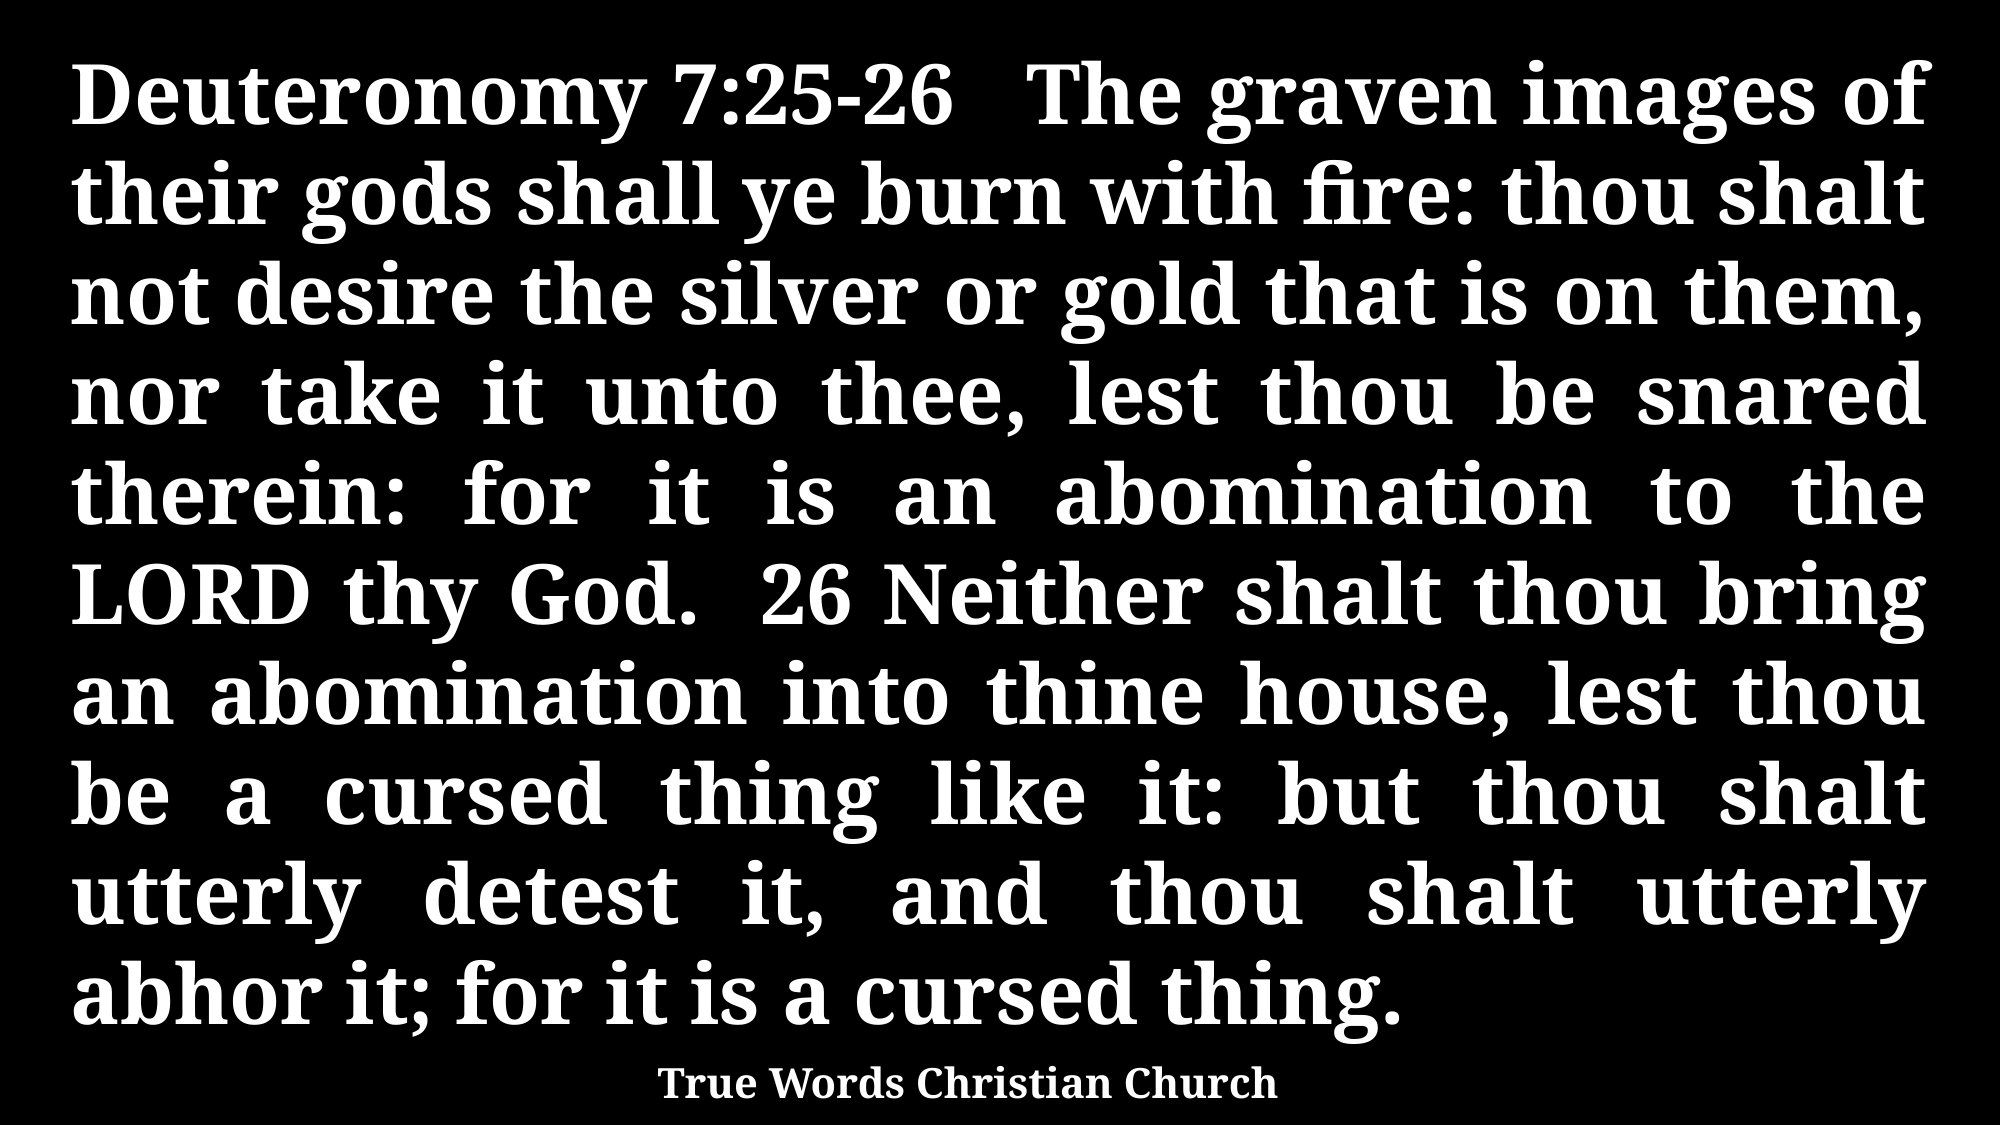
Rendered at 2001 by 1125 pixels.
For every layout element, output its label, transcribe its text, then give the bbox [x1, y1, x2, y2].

text_box True Words Christian Church [642, 1049, 1294, 1114]
text_box Deuteronomy 7:25-26 The graven images of their gods shall ye burn with fire: thou shalt not desire the silver or gold that is on them, nor take it unto thee, lest thou be snared therein: for it is an abomination to the LORD thy God. 26 Neither shalt thou bring an abomination into thine house, lest thou be a cursed thing like it: but thou shalt utterly detest it, and thou shalt utterly abhor it; for it is a cursed thing. [55, 33, 1944, 1049]
